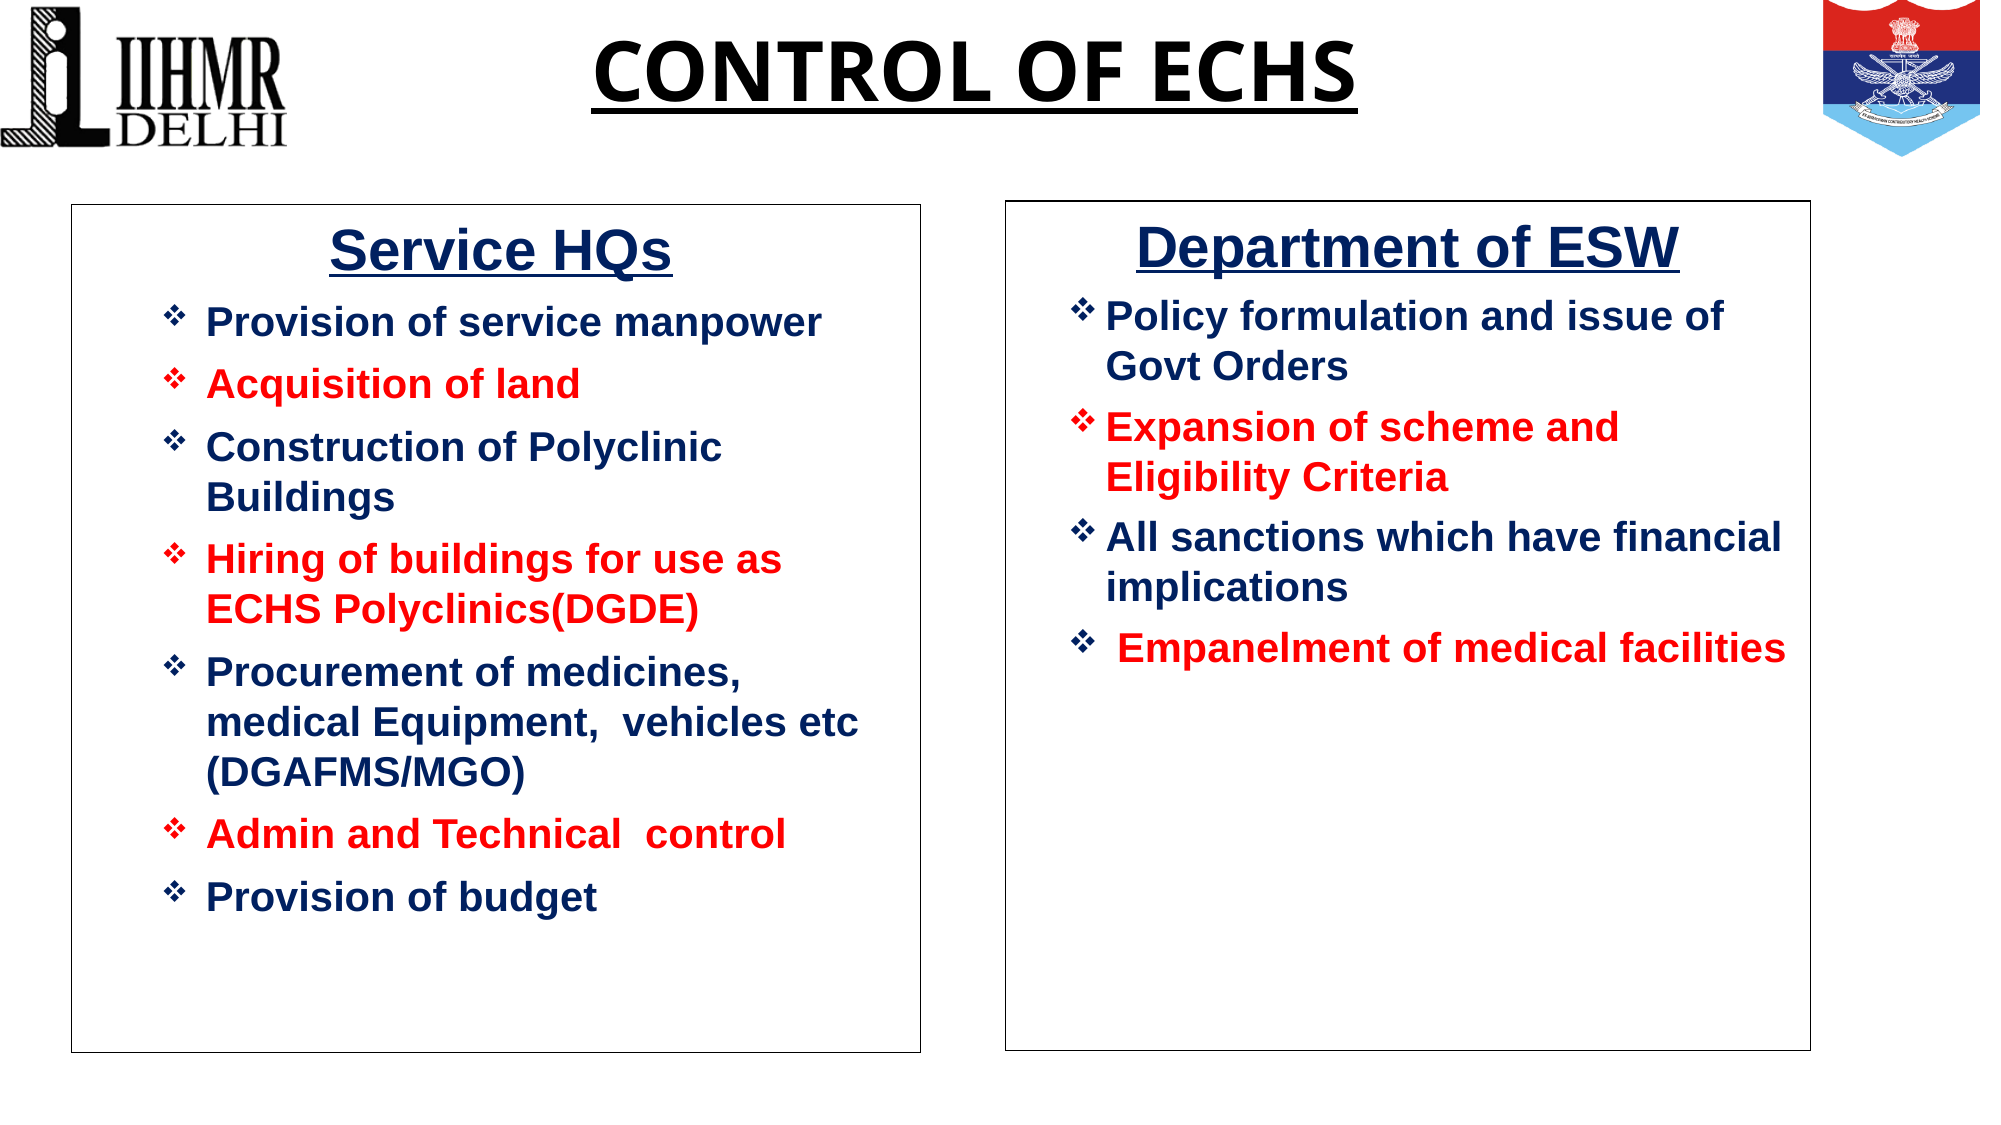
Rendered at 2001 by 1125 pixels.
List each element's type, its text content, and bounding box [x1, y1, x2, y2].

text_box Service HQs Provision of service manpower Acquisition of land Construction of Polyclinic Buildings Hiring of buildings for use as ECHS Polyclinics(DGDE) Procurement of medicines, medical Equipment, vehicles etc (DGAFMS/MGO) Admin and Technical control Provision of budget [71, 204, 921, 1053]
text_box Department of ESW Policy formulation and issue of Govt Orders Expansion of scheme and Eligibility Criteria All sanctions which have financial implications Empanelment of medical facilities [1005, 201, 1811, 1051]
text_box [138, 0, 1980, 157]
picture [0, 3, 305, 148]
